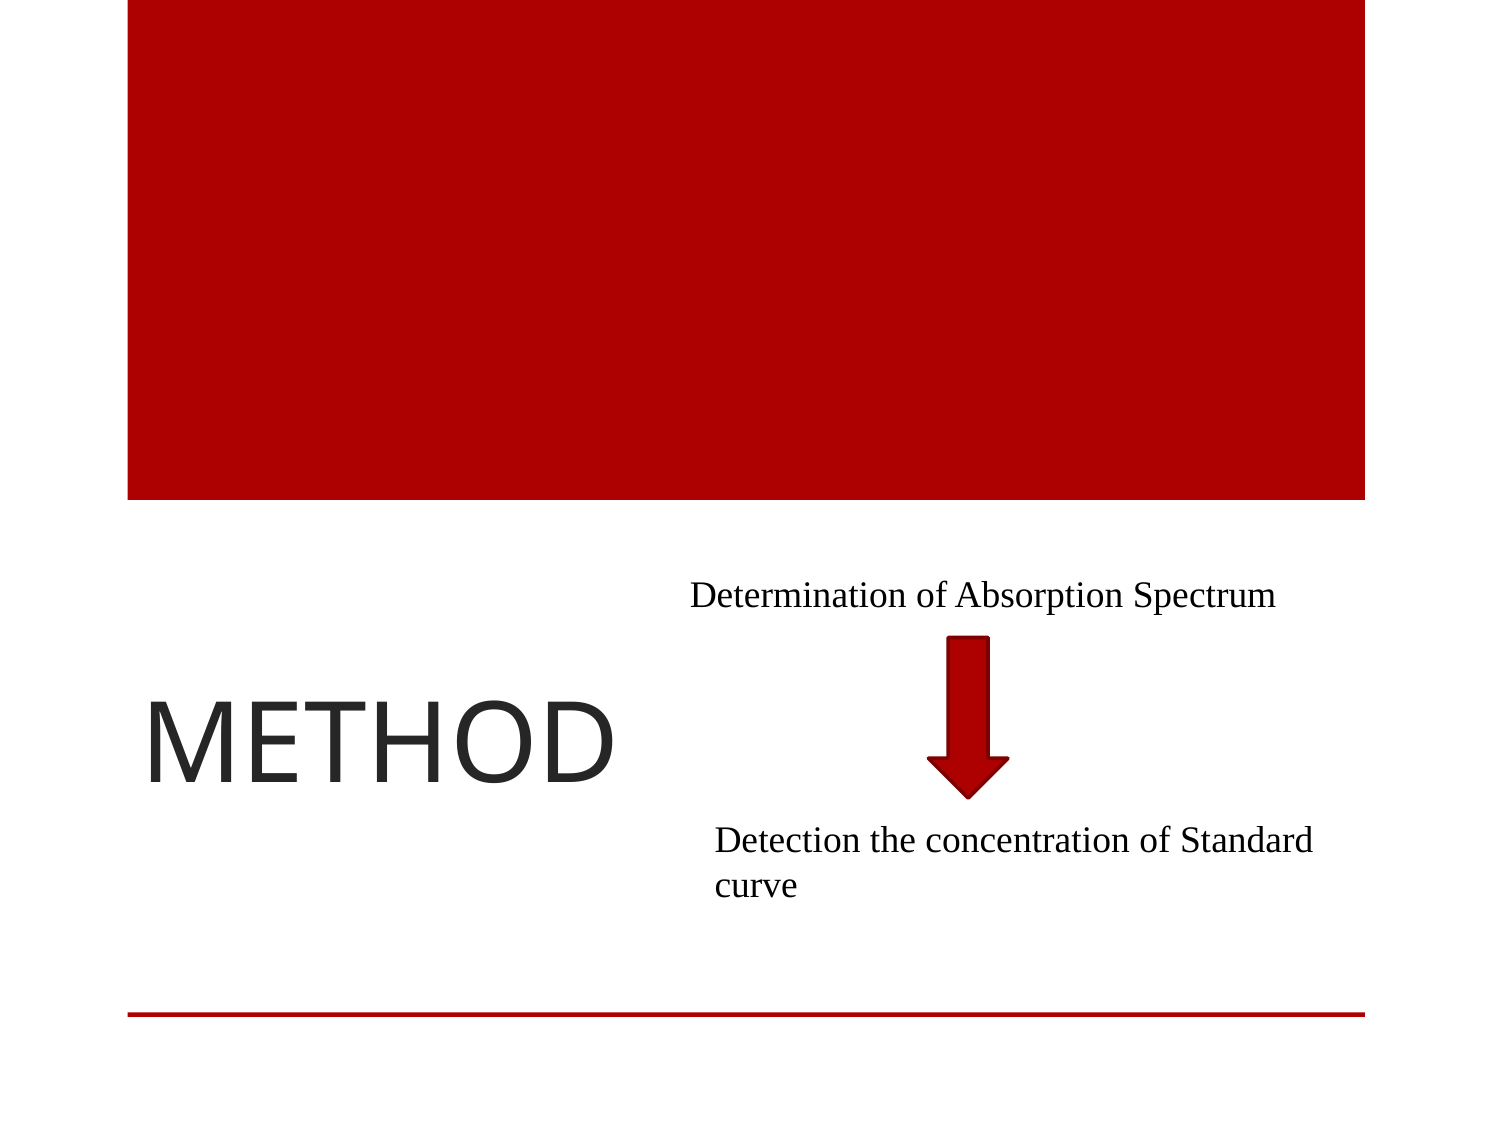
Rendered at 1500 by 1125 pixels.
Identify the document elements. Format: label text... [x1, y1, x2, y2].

text_box Determination of Absorption Spectrum [674, 562, 1338, 623]
title Method [125, 537, 1363, 813]
text_box [926, 635, 1010, 800]
text_box Detection the concentration of Standard curve [699, 807, 1363, 912]
